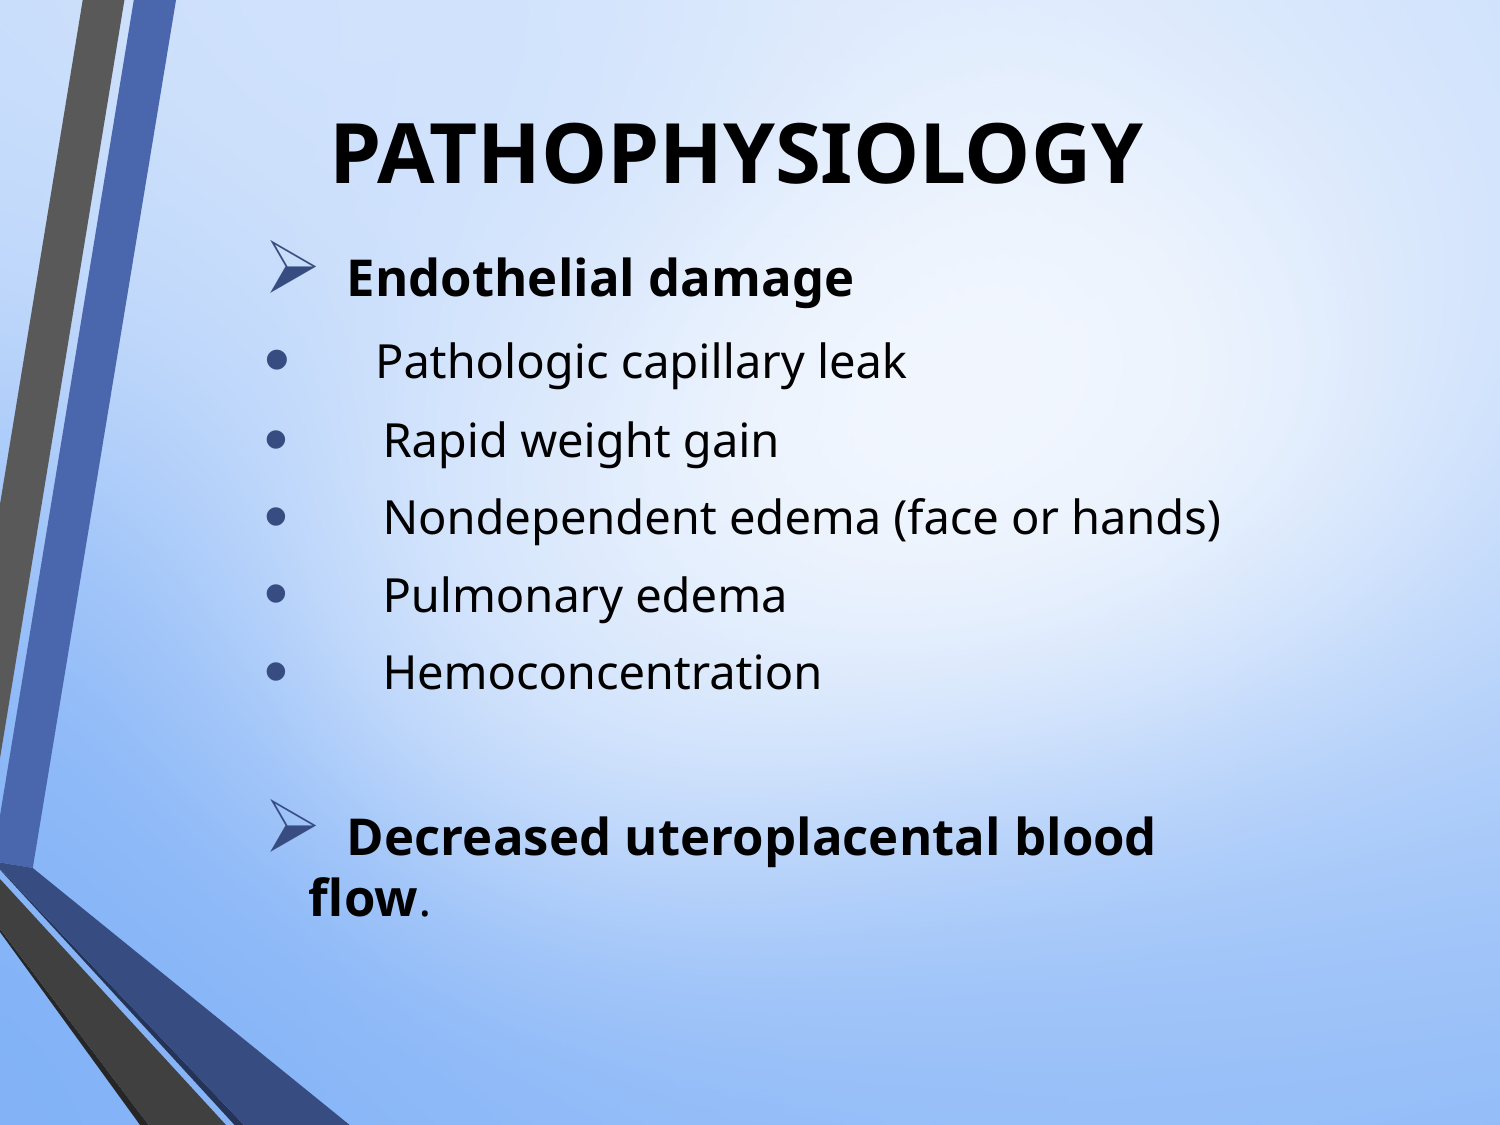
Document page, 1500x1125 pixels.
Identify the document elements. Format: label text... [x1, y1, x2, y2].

list Endothelial damage Pathologic capillary leak Rapid weight gain Nondependent edema (face or hands) Pulmonary edema Hemoconcentration Decreased uteroplacental blood flow. [249, 237, 1238, 992]
title PATHOPHYSIOLOGY [161, 75, 1313, 225]
